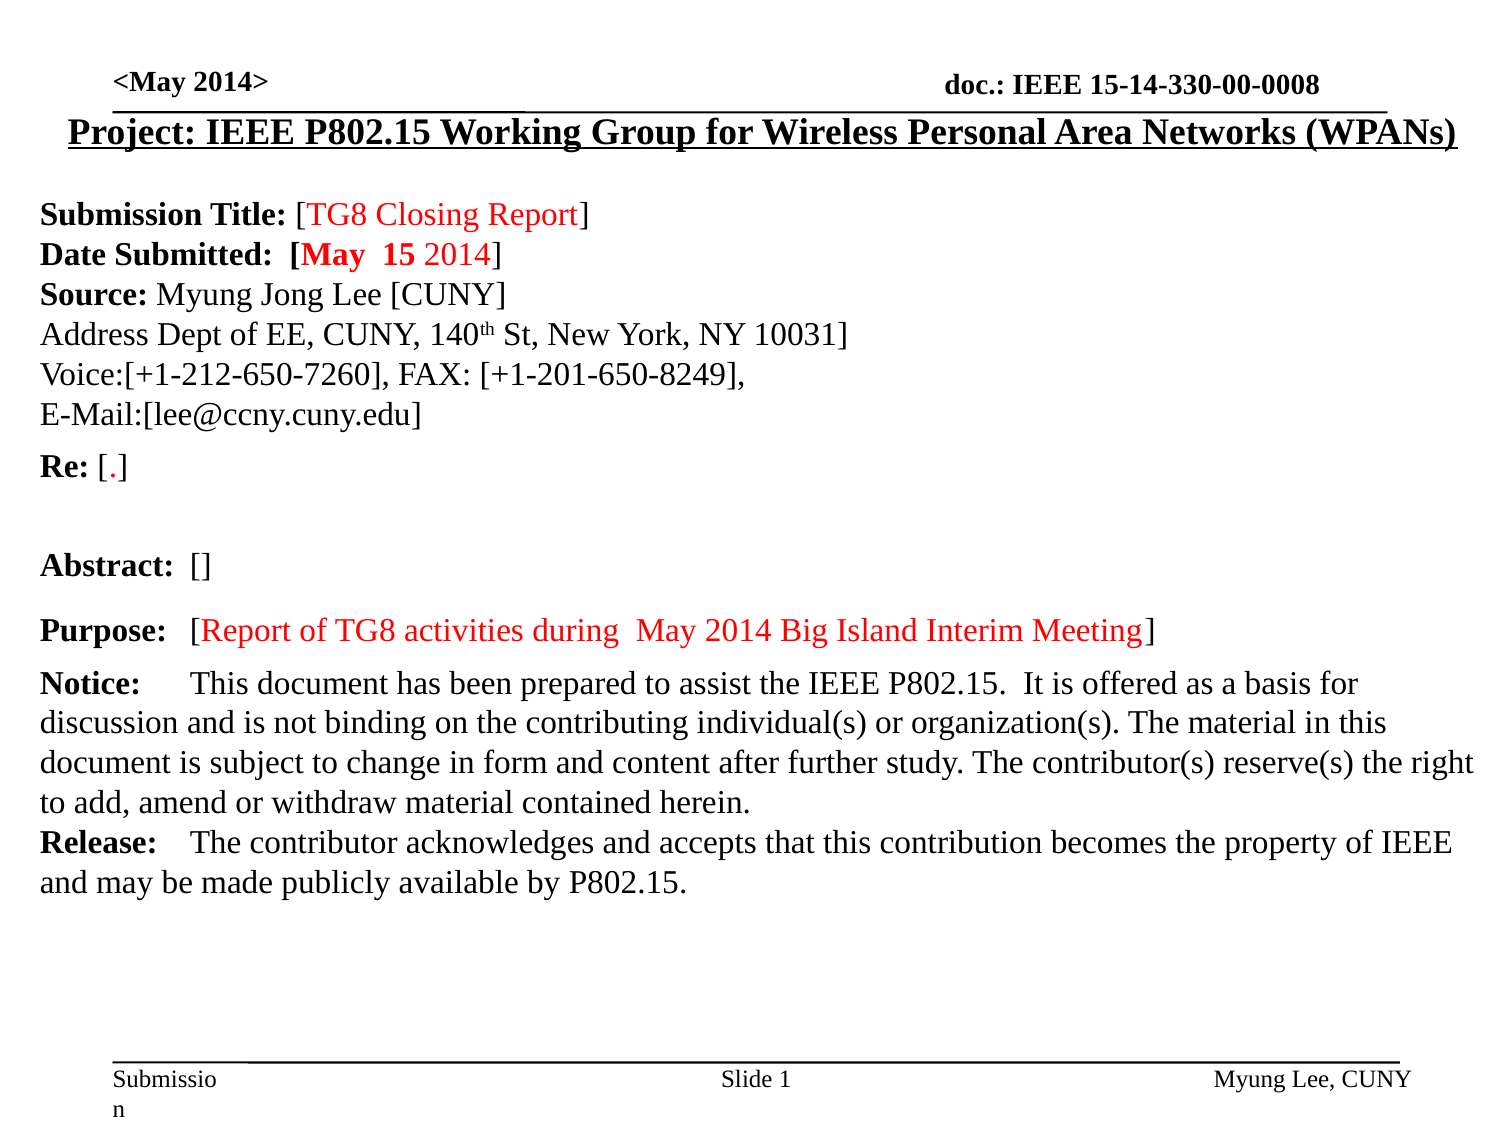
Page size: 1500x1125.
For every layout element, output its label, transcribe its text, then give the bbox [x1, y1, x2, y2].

text_box Project: IEEE P802.15 Working Group for Wireless Personal Area Networks (WPANs) Submission Title: [TG8 Closing Report] Date Submitted: [May 15 2014] Source: Myung Jong Lee [CUNY] Address Dept of EE, CUNY, 140th St, New York, NY 10031] Voice:[+1-212-650-7260], FAX: [+1-201-650-8249], E-Mail:[lee@ccny.cuny.edu] Re: [.] Abstract: [] Purpose: [Report of TG8 activities during May 2014 Big Island Interim Meeting] Notice: This document has been prepared to assist the IEEE P802.15. It is offered as a basis for discussion and is not binding on the contributing individual(s) or organization(s). The material in this document is subject to change in form and content after further study. The contributor(s) reserve(s) the right to add, amend or withdraw material contained herein. Release: The contributor acknowledges and accepts that this contribution becomes the property of IEEE and may be made publicly available by P802.15. [24, 99, 1500, 908]
slide_number Slide 1 [712, 1061, 800, 1093]
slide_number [112, 61, 376, 98]
footer Myung Lee, CUNY [843, 1061, 1413, 1093]
